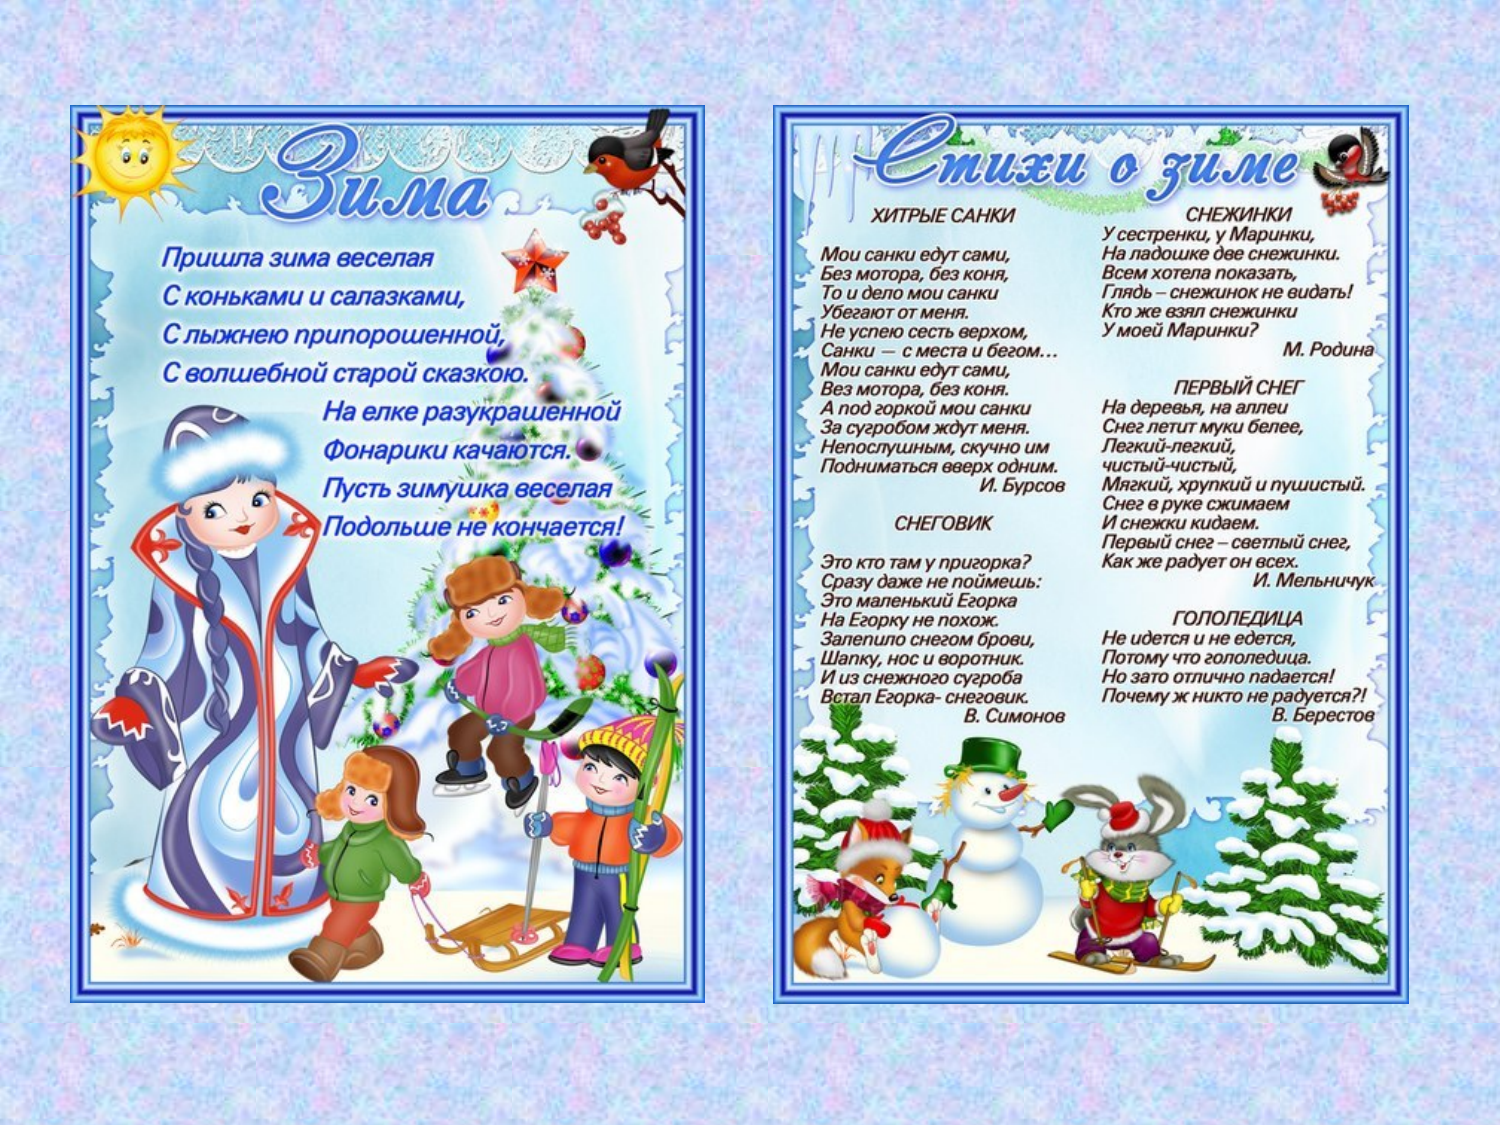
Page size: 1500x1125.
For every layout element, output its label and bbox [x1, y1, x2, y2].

list [773, 105, 1409, 1004]
list [70, 105, 705, 1004]
picture [0, 0, 1500, 1125]
